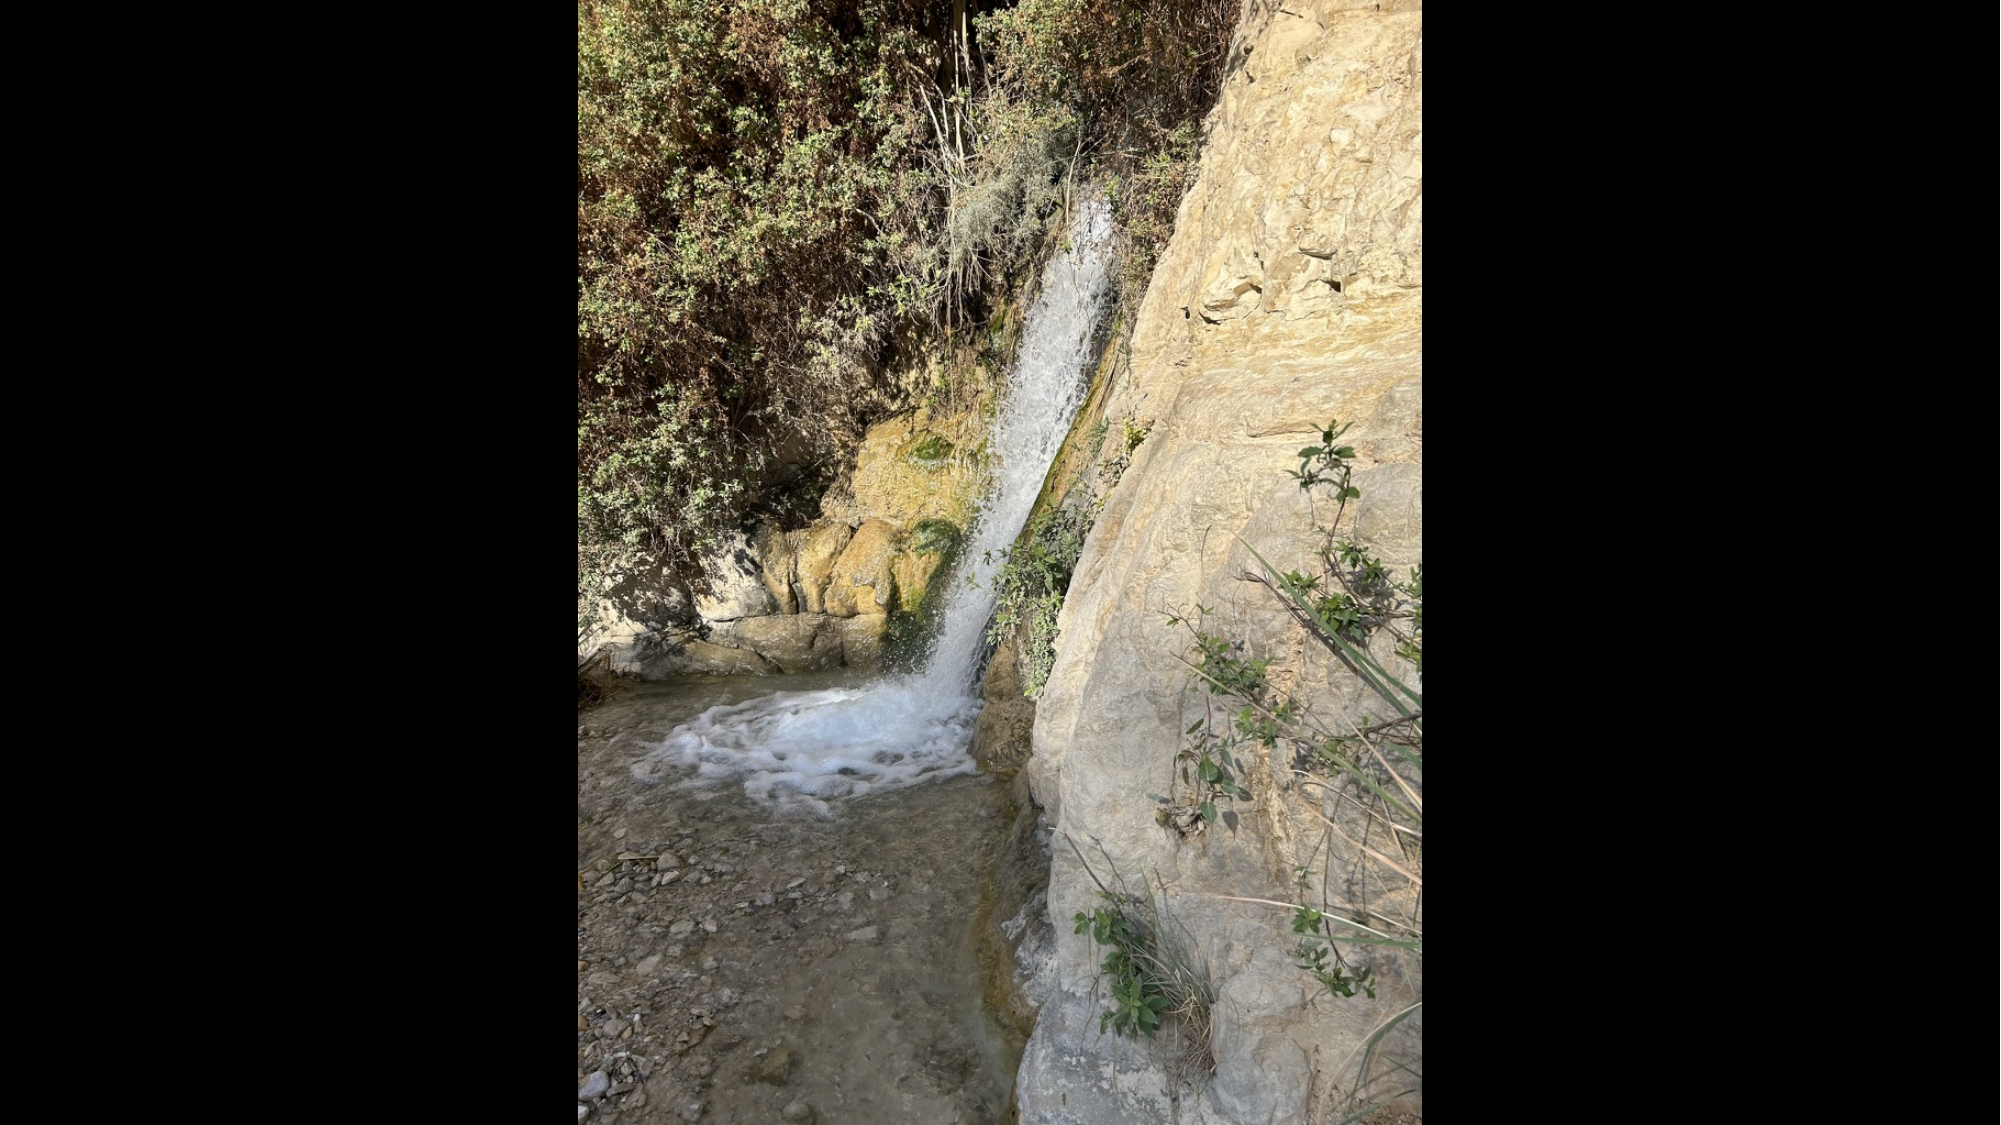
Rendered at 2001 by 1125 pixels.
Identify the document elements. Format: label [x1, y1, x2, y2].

picture [578, 0, 1422, 1125]
